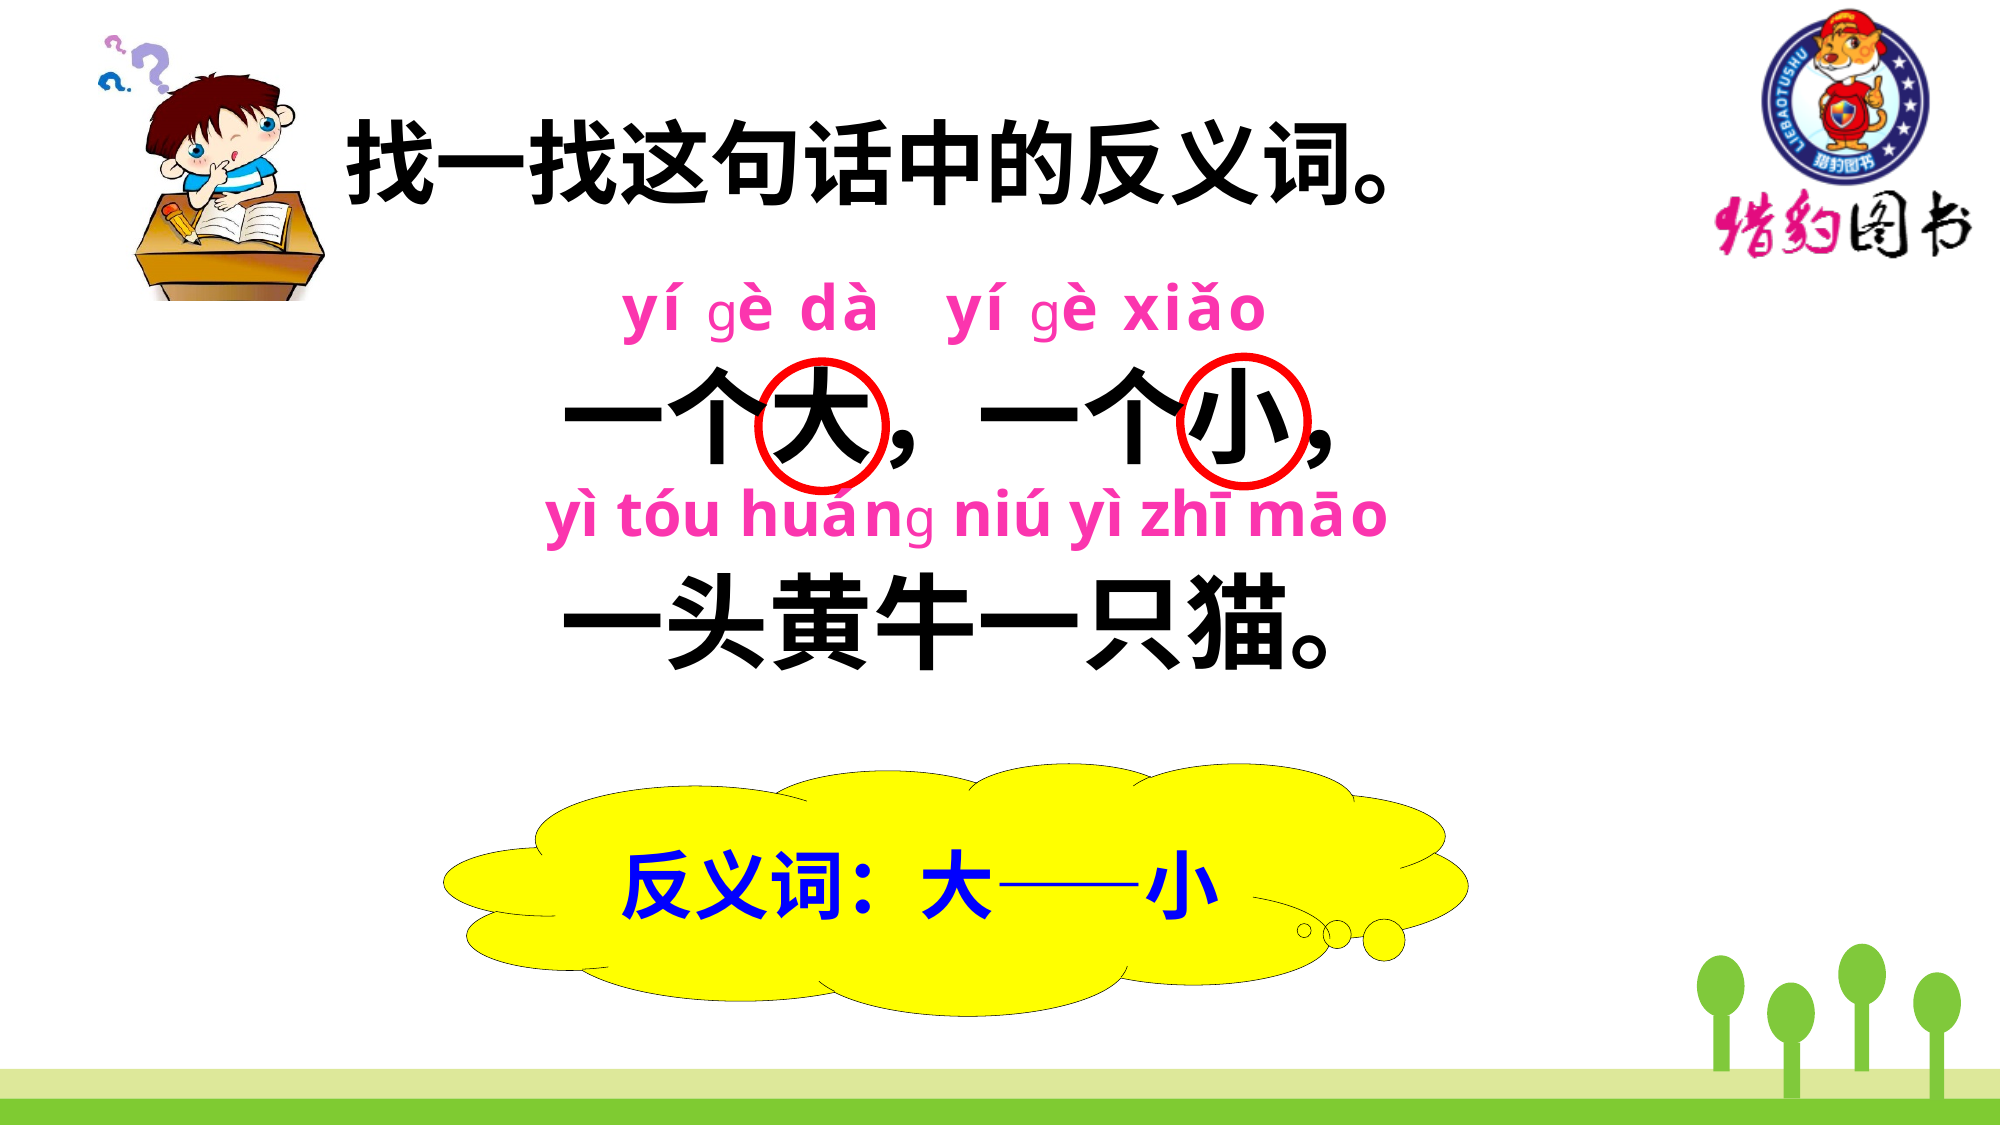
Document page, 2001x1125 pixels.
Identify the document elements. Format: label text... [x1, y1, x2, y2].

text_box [0, 943, 2000, 1125]
text_box 反义词：大——小 [442, 762, 1470, 943]
picture [1696, 0, 2000, 271]
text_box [519, 466, 1416, 692]
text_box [98, 35, 1561, 301]
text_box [514, 260, 1377, 486]
